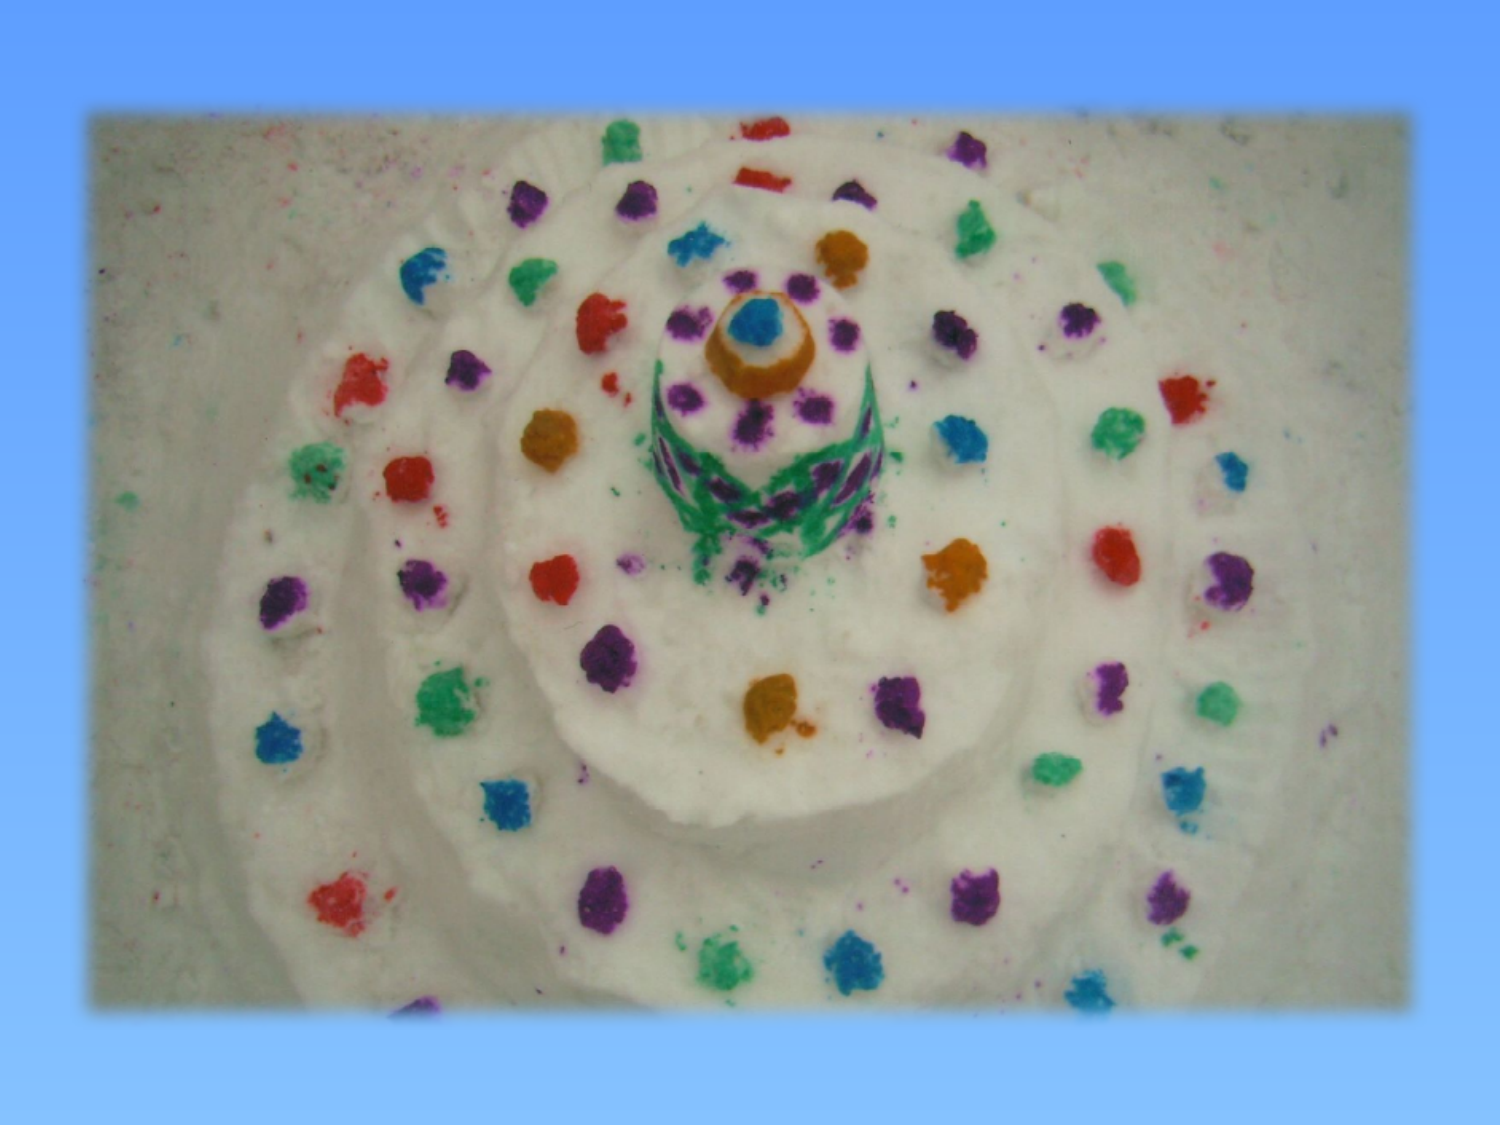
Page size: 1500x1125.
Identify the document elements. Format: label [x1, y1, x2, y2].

picture [69, 94, 1430, 1030]
